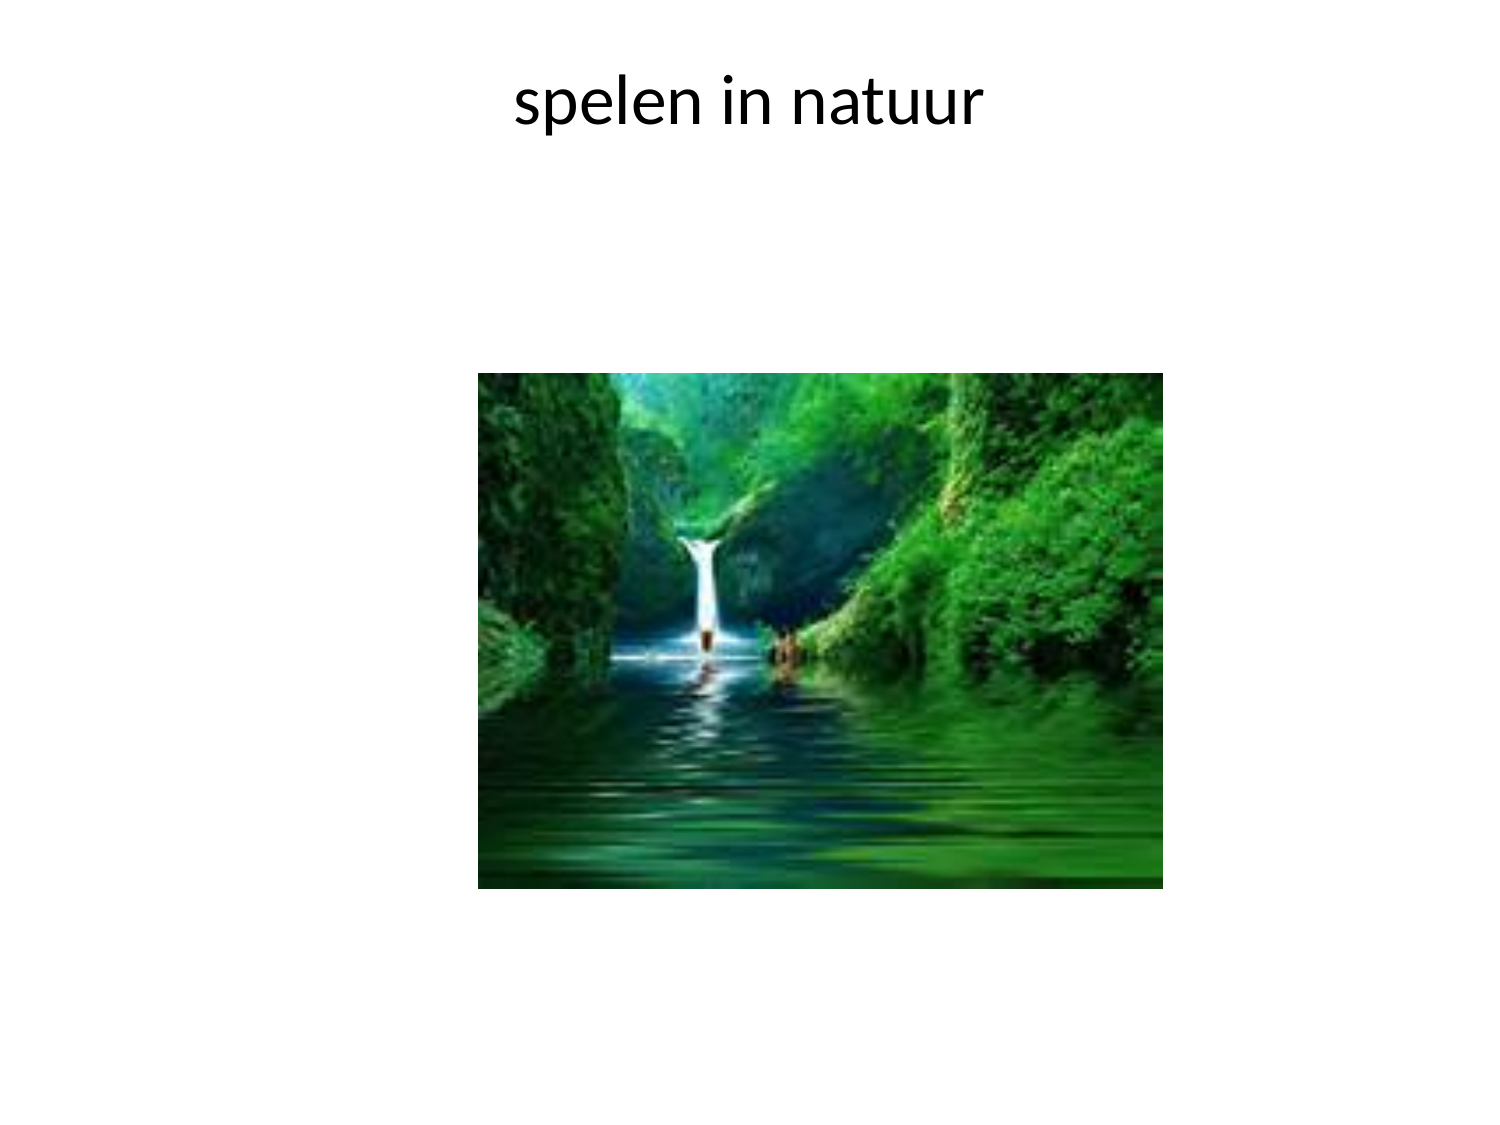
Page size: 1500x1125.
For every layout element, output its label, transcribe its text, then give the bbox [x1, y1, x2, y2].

title spelen in natuur [75, 45, 1425, 233]
picture [478, 373, 1163, 890]
